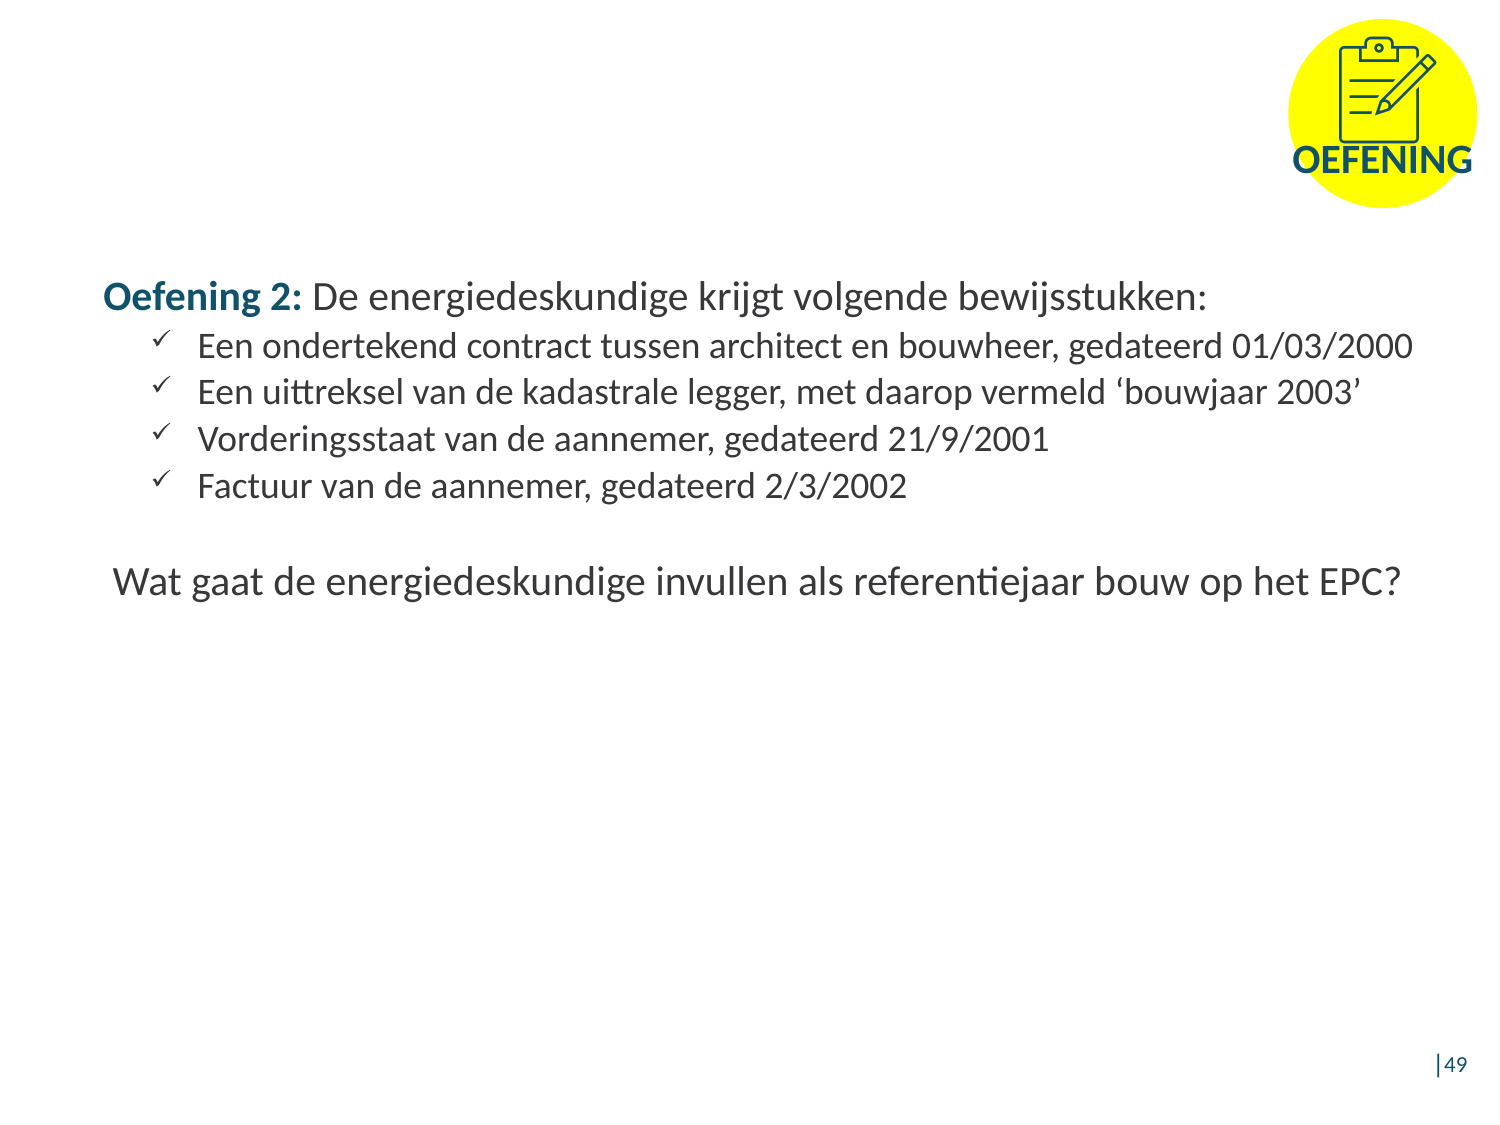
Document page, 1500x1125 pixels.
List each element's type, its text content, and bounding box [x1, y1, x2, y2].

text_box │49 [1132, 1042, 1483, 1103]
picture [1319, 26, 1447, 154]
list Oefening 2: De energiedeskundige krijgt volgende bewijsstukken: Een ondertekend contract tussen architect en bouwheer, gedateerd 01/03/2000 Een uittreksel van de kadastrale legger, met daarop vermeld ‘bouwjaar 2003’ Vorderingsstaat van de aannemer, gedateerd 21/9/2001 Factuur van de aannemer, gedateerd 2/3/2002 Wat gaat de energiedeskundige invullen als referentiejaar bouw op het EPC? [88, 267, 1459, 965]
